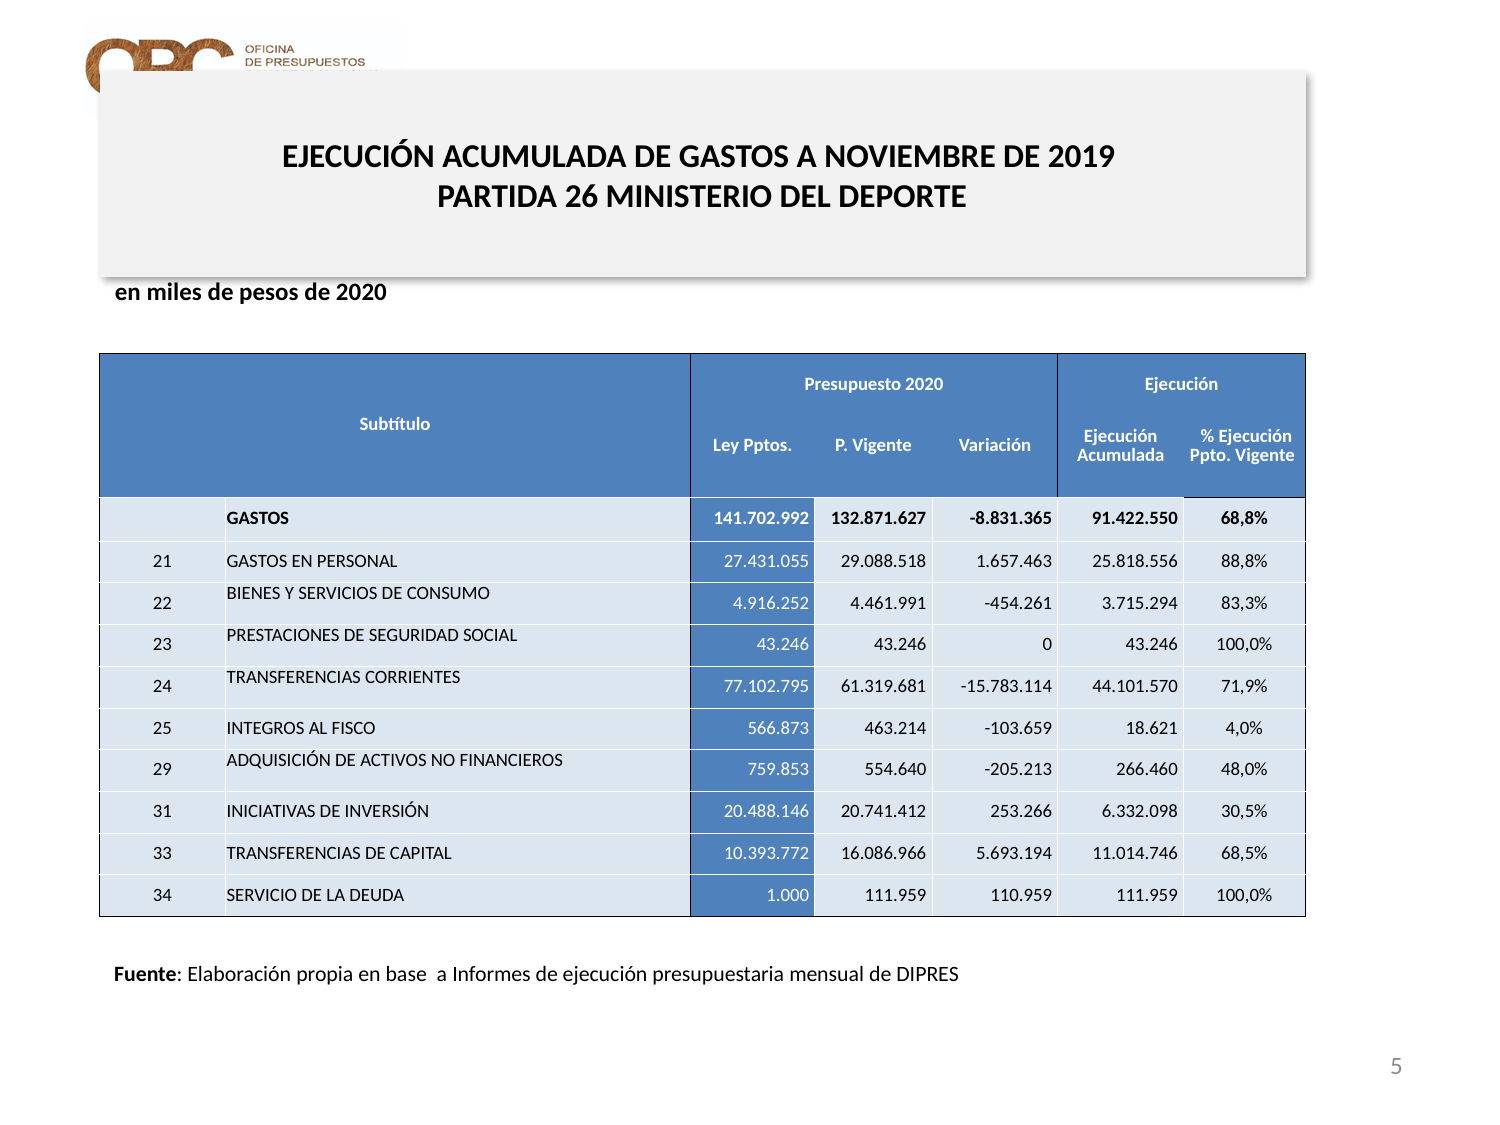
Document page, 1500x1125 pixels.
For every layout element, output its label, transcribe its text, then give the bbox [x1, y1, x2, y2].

table_cell 25.818.556 [1058, 542, 1183, 582]
table_cell Ejecución Acumulada [1058, 395, 1184, 497]
table_cell 111.959 [1058, 875, 1183, 916]
table_cell 0 [933, 625, 1057, 666]
table_cell 11.014.746 [1058, 834, 1183, 874]
table_cell 21 [100, 542, 225, 582]
table_cell 34 [100, 875, 225, 916]
table_cell TRANSFERENCIAS CORRIENTES [226, 667, 690, 708]
table_cell -15.783.114 [933, 667, 1057, 708]
table_cell 61.319.681 [815, 667, 932, 708]
table_cell 43.246 [815, 625, 932, 666]
table_cell 43.246 [691, 625, 814, 666]
table_cell 20.741.412 [815, 792, 932, 833]
table_cell 16.086.966 [815, 834, 932, 874]
table_cell 100,0% [1184, 625, 1305, 666]
table_cell 29 [100, 750, 225, 791]
table_cell % Ejecución Ppto. Vigente [1184, 395, 1305, 497]
table_cell 253.266 [933, 792, 1057, 833]
table_cell 68,8% [1184, 498, 1305, 541]
table_cell 554.640 [815, 750, 932, 791]
table_cell -205.213 [933, 750, 1057, 791]
footer Fuente: Elaboración propia en base a Informes de ejecución presupuestaria mensual de DIPRES [99, 952, 1301, 1000]
table_cell 22 [100, 583, 225, 624]
table_cell 110.959 [933, 875, 1057, 916]
table_header Ejecución [1058, 354, 1305, 395]
table_cell 27.431.055 [691, 542, 814, 582]
picture [82, 22, 403, 118]
table_cell GASTOS [226, 498, 690, 541]
table_cell 68,5% [1184, 834, 1305, 874]
table_header Subtítulo [100, 354, 690, 497]
table_cell BIENES Y SERVICIOS DE CONSUMO [226, 583, 690, 624]
table_cell 463.214 [815, 709, 932, 749]
table_cell 5.693.194 [933, 834, 1057, 874]
table_cell P. Vigente [815, 395, 932, 497]
table_cell 24 [100, 667, 225, 708]
table_cell 4,0% [1184, 709, 1305, 749]
table_cell TRANSFERENCIAS DE CAPITAL [226, 834, 690, 874]
table_cell INTEGROS AL FISCO [226, 709, 690, 749]
table_cell 10.393.772 [691, 834, 814, 874]
table_cell ADQUISICIÓN DE ACTIVOS NO FINANCIEROS [226, 750, 690, 791]
table_header Presupuesto 2020 [691, 354, 1057, 395]
table_cell 6.332.098 [1058, 792, 1183, 833]
table_cell 100,0% [1184, 875, 1305, 916]
table_cell 266.460 [1058, 750, 1183, 791]
table_cell SERVICIO DE LA DEUDA [226, 875, 690, 916]
table_cell 1.657.463 [933, 542, 1057, 582]
table_cell 25 [100, 709, 225, 749]
table_cell 111.959 [815, 875, 932, 916]
text_box en miles de pesos de 2020 [100, 268, 1306, 314]
table_cell 71,9% [1184, 667, 1305, 708]
table_cell 566.873 [691, 709, 814, 749]
table_cell 88,8% [1184, 542, 1305, 582]
table_cell GASTOS EN PERSONAL [226, 542, 690, 582]
table_cell 83,3% [1184, 583, 1305, 624]
table_cell 20.488.146 [691, 792, 814, 833]
table_cell 4.461.991 [815, 583, 932, 624]
table_cell 33 [100, 834, 225, 874]
table_cell 23 [100, 625, 225, 666]
table_cell 77.102.795 [691, 667, 814, 708]
table_cell INICIATIVAS DE INVERSIÓN [226, 792, 690, 833]
table_cell 44.101.570 [1058, 667, 1183, 708]
table_cell 48,0% [1184, 750, 1305, 791]
table_cell [100, 498, 225, 541]
table_cell 18.621 [1058, 709, 1183, 749]
table_cell 31 [100, 792, 225, 833]
table_cell -454.261 [933, 583, 1057, 624]
slide_number 5 [1067, 1035, 1418, 1095]
table_cell 4.916.252 [691, 583, 814, 624]
table_cell PRESTACIONES DE SEGURIDAD SOCIAL [226, 625, 690, 666]
table_cell -103.659 [933, 709, 1057, 749]
table_cell 29.088.518 [815, 542, 932, 582]
table_cell Variación [932, 395, 1057, 497]
table_cell 759.853 [691, 750, 814, 791]
table_cell 30,5% [1184, 792, 1305, 833]
title EJECUCIÓN ACUMULADA DE GASTOS A NOVIEMBRE DE 2019 PARTIDA 26 MINISTERIO DEL DEPORTE [100, 71, 1306, 268]
table_cell 141.702.992 [691, 498, 814, 541]
table_cell -8.831.365 [933, 498, 1057, 541]
table_cell Ley Pptos. [691, 395, 815, 497]
table_cell 43.246 [1058, 625, 1183, 666]
table_cell 132.871.627 [815, 498, 932, 541]
table_cell 91.422.550 [1058, 498, 1183, 541]
table_cell 3.715.294 [1058, 583, 1183, 624]
table_cell 1.000 [691, 875, 814, 916]
